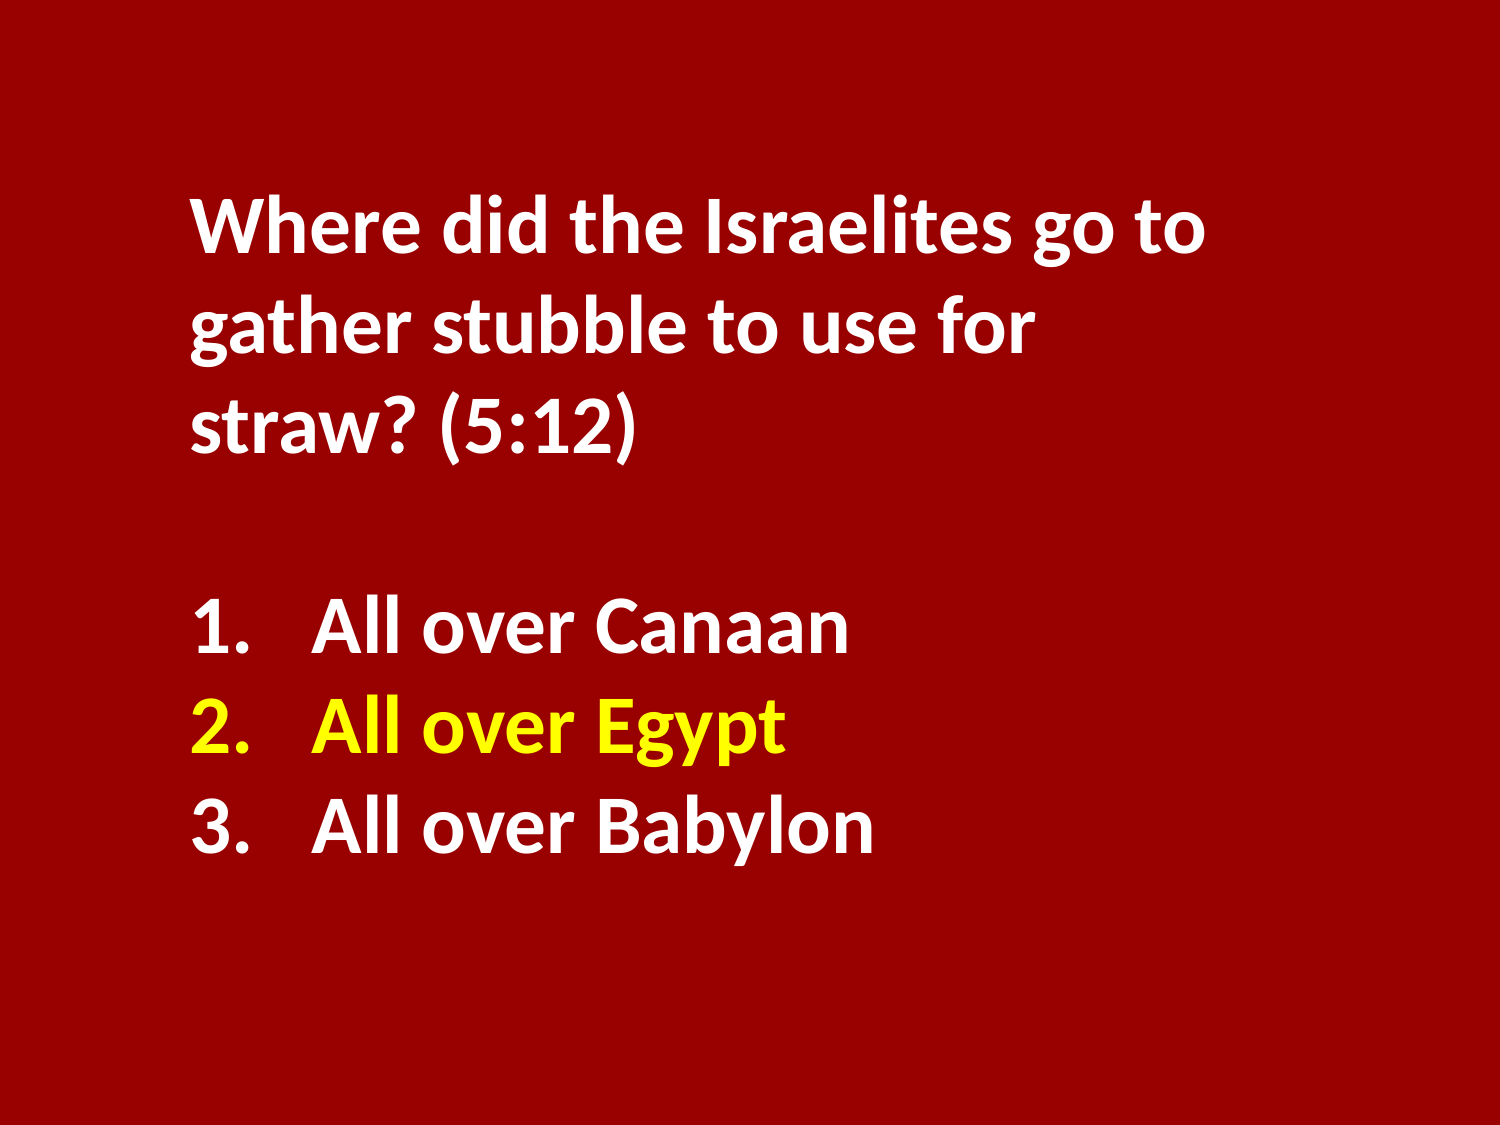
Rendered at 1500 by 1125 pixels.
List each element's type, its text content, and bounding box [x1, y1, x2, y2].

text_box Where did the Israelites go to gather stubble to use for straw? (5:12) All over Canaan All over Egypt All over Babylon [174, 162, 1288, 878]
